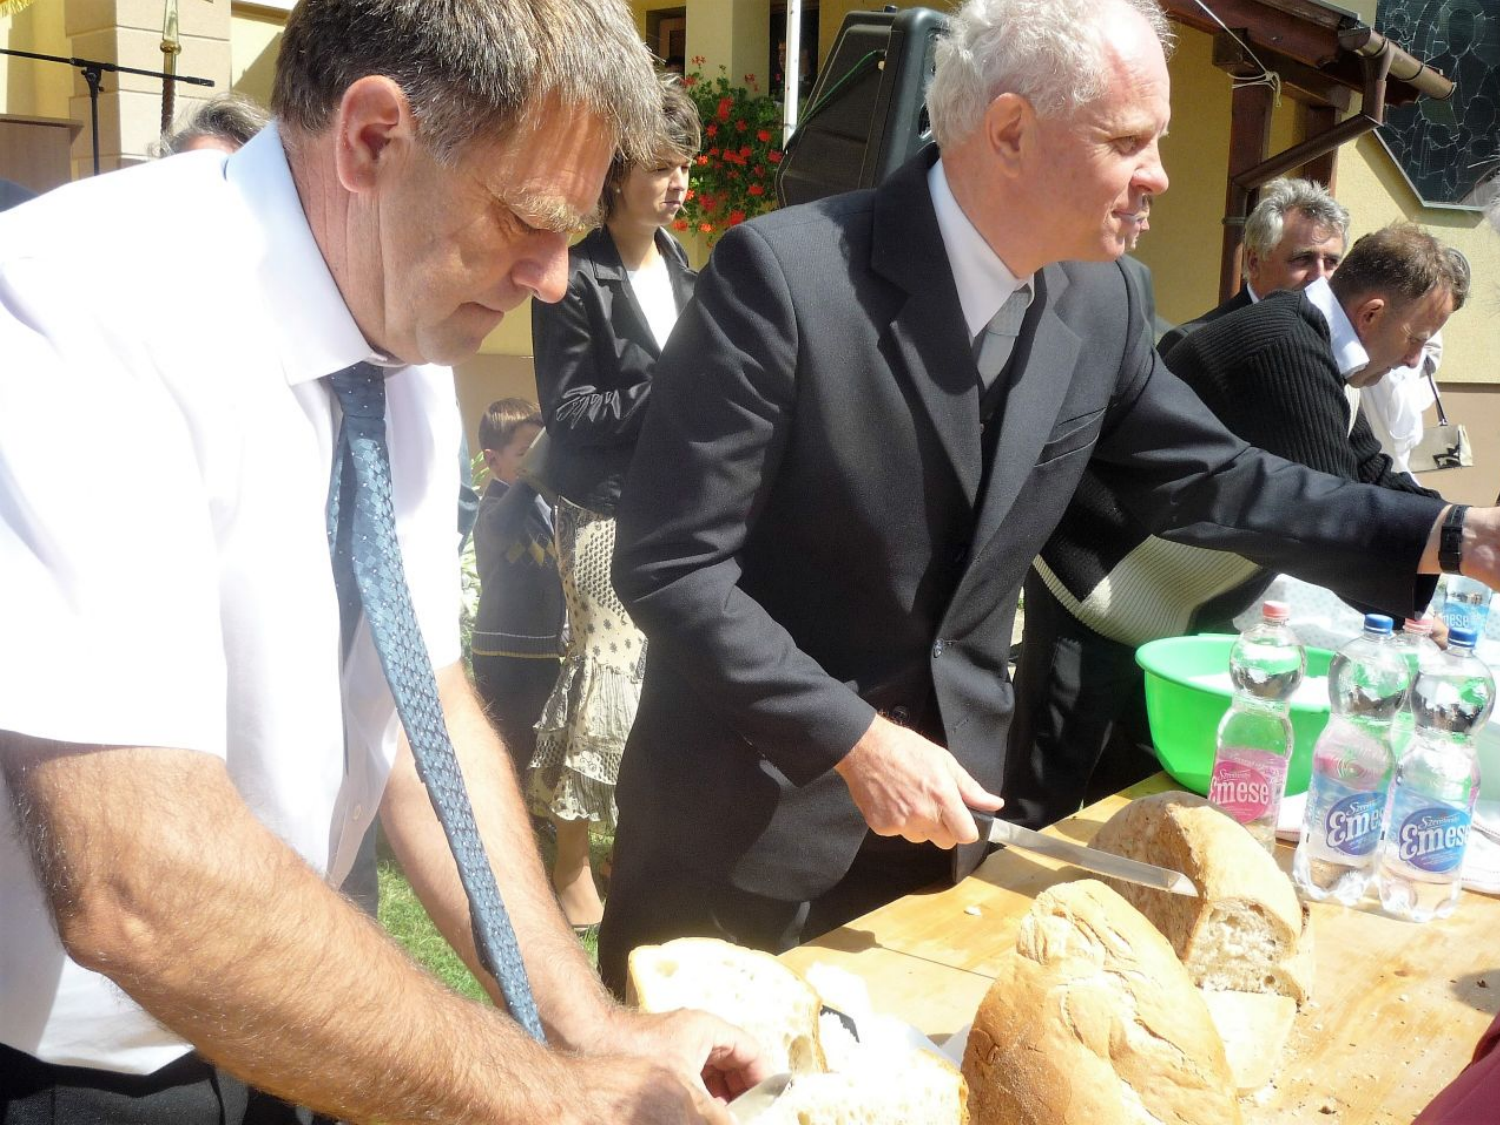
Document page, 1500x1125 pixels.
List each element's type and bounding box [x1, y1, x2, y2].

list [0, 0, 1500, 1125]
